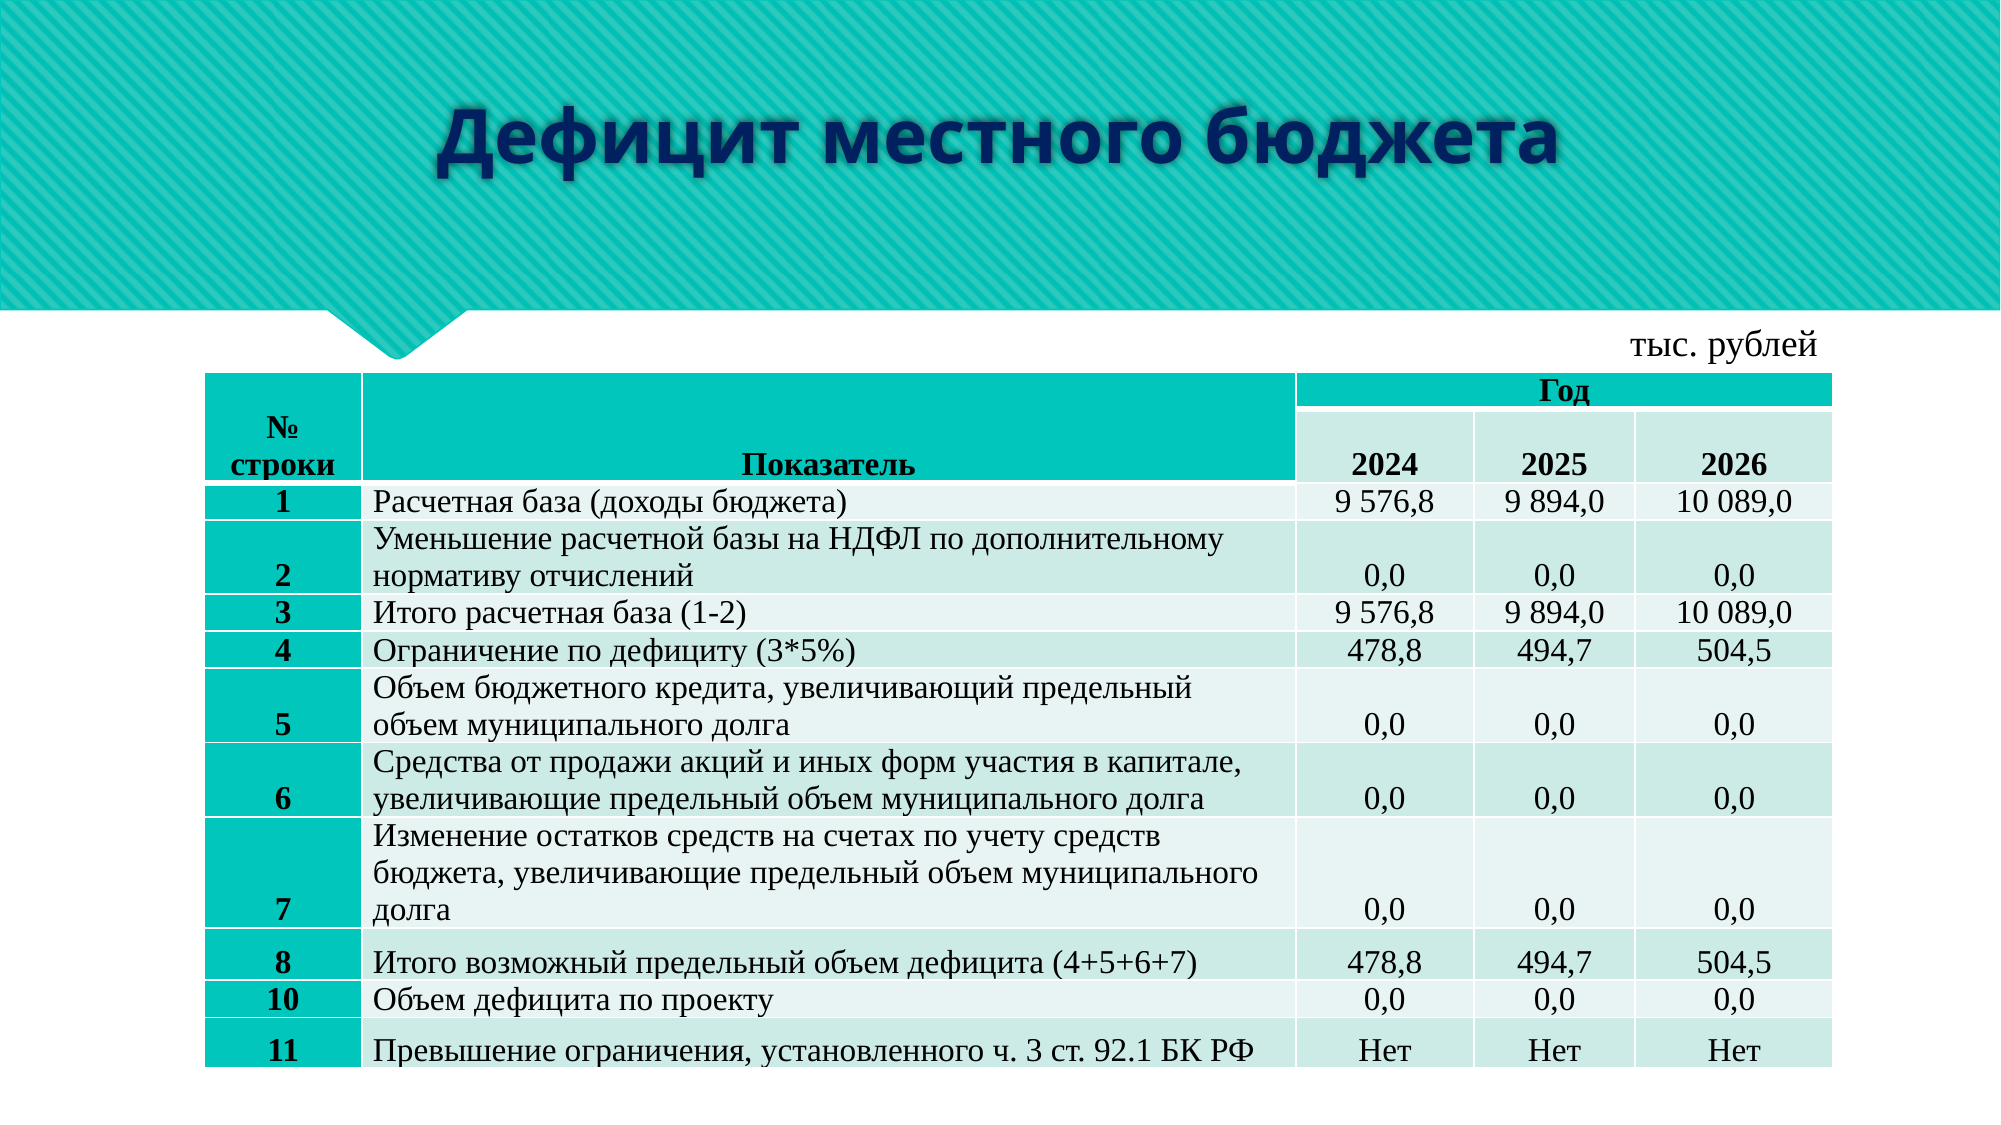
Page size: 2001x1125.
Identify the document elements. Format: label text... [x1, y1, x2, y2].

table_cell 0,0 [1297, 521, 1473, 593]
table_cell Нет [1636, 1018, 1832, 1067]
table_cell Итого возможный предельный объем дефицита (4+5+6+7) [363, 929, 1295, 979]
table_cell 9 576,8 [1297, 484, 1473, 519]
table_cell 4 [205, 632, 361, 667]
table_cell 504,5 [1636, 632, 1832, 667]
text_box тыс. рублей [1615, 311, 1833, 371]
table_cell 1 [205, 486, 361, 519]
table_cell 6 [205, 743, 361, 816]
table_cell Итого расчетная база (1-2) [363, 595, 1295, 630]
table_cell 494,7 [1475, 632, 1634, 667]
table_cell Уменьшение расчетной базы на НДФЛ по дополнительному нормативу отчислений [363, 521, 1295, 593]
table_cell 9 894,0 [1475, 484, 1634, 519]
table_cell 9 894,0 [1475, 595, 1634, 630]
table_cell 3 [205, 595, 361, 630]
table_cell 494,7 [1475, 929, 1634, 979]
table_cell 2026 [1636, 412, 1832, 482]
table_cell 0,0 [1636, 743, 1832, 816]
table_cell Нет [1475, 1018, 1634, 1067]
table_cell 0,0 [1636, 981, 1832, 1017]
table_cell 2 [205, 521, 361, 593]
table_cell 0,0 [1636, 818, 1832, 927]
title Дефицит местного бюджета [132, 73, 1868, 286]
table_cell 478,8 [1297, 632, 1473, 667]
table_cell Изменение остатков средств на счетах по учету средств бюджета, увеличивающие предельный объем муниципального долга [363, 818, 1295, 927]
table_cell Нет [1297, 1018, 1473, 1067]
table_cell 7 [205, 818, 361, 927]
table_cell 0,0 [1475, 743, 1634, 816]
table_cell 0,0 [1475, 818, 1634, 927]
table_cell 0,0 [1297, 743, 1473, 816]
table_cell 0,0 [1636, 669, 1832, 742]
table_cell 9 576,8 [1297, 595, 1473, 630]
table_cell Объем дефицита по проекту [363, 981, 1295, 1017]
table_header Показатель [363, 373, 1295, 480]
table_cell 504,5 [1636, 929, 1832, 979]
table_cell 5 [205, 669, 361, 742]
table_cell 0,0 [1297, 818, 1473, 927]
table_cell Объем бюджетного кредита, увеличивающий предельный объем муниципального долга [363, 669, 1295, 742]
table_cell Ограничение по дефициту (3*5%) [363, 632, 1295, 667]
table_cell 10 [205, 981, 361, 1017]
table_cell 0,0 [1475, 981, 1634, 1017]
table_cell 2025 [1475, 412, 1634, 482]
table_cell 0,0 [1297, 669, 1473, 742]
table_cell 478,8 [1297, 929, 1473, 979]
table_cell 8 [205, 929, 361, 979]
table_cell 0,0 [1636, 521, 1832, 593]
table_cell 11 [205, 1018, 361, 1067]
table_cell Превышение ограничения, установленного ч. 3 ст. 92.1 БК РФ [363, 1018, 1295, 1067]
table_cell 2024 [1297, 412, 1473, 482]
table_cell Расчетная база (доходы бюджета) [363, 486, 1295, 519]
table_cell 0,0 [1297, 981, 1473, 1017]
table_header Год [1297, 373, 1832, 406]
table_cell 0,0 [1475, 669, 1634, 742]
table_header № строки [205, 373, 361, 480]
table_cell 10 089,0 [1636, 595, 1832, 630]
table_cell 10 089,0 [1636, 484, 1832, 519]
table_cell Средства от продажи акций и иных форм участия в капитале, увеличивающие предельный объем муниципального долга [363, 743, 1295, 816]
table_cell 0,0 [1475, 521, 1634, 593]
